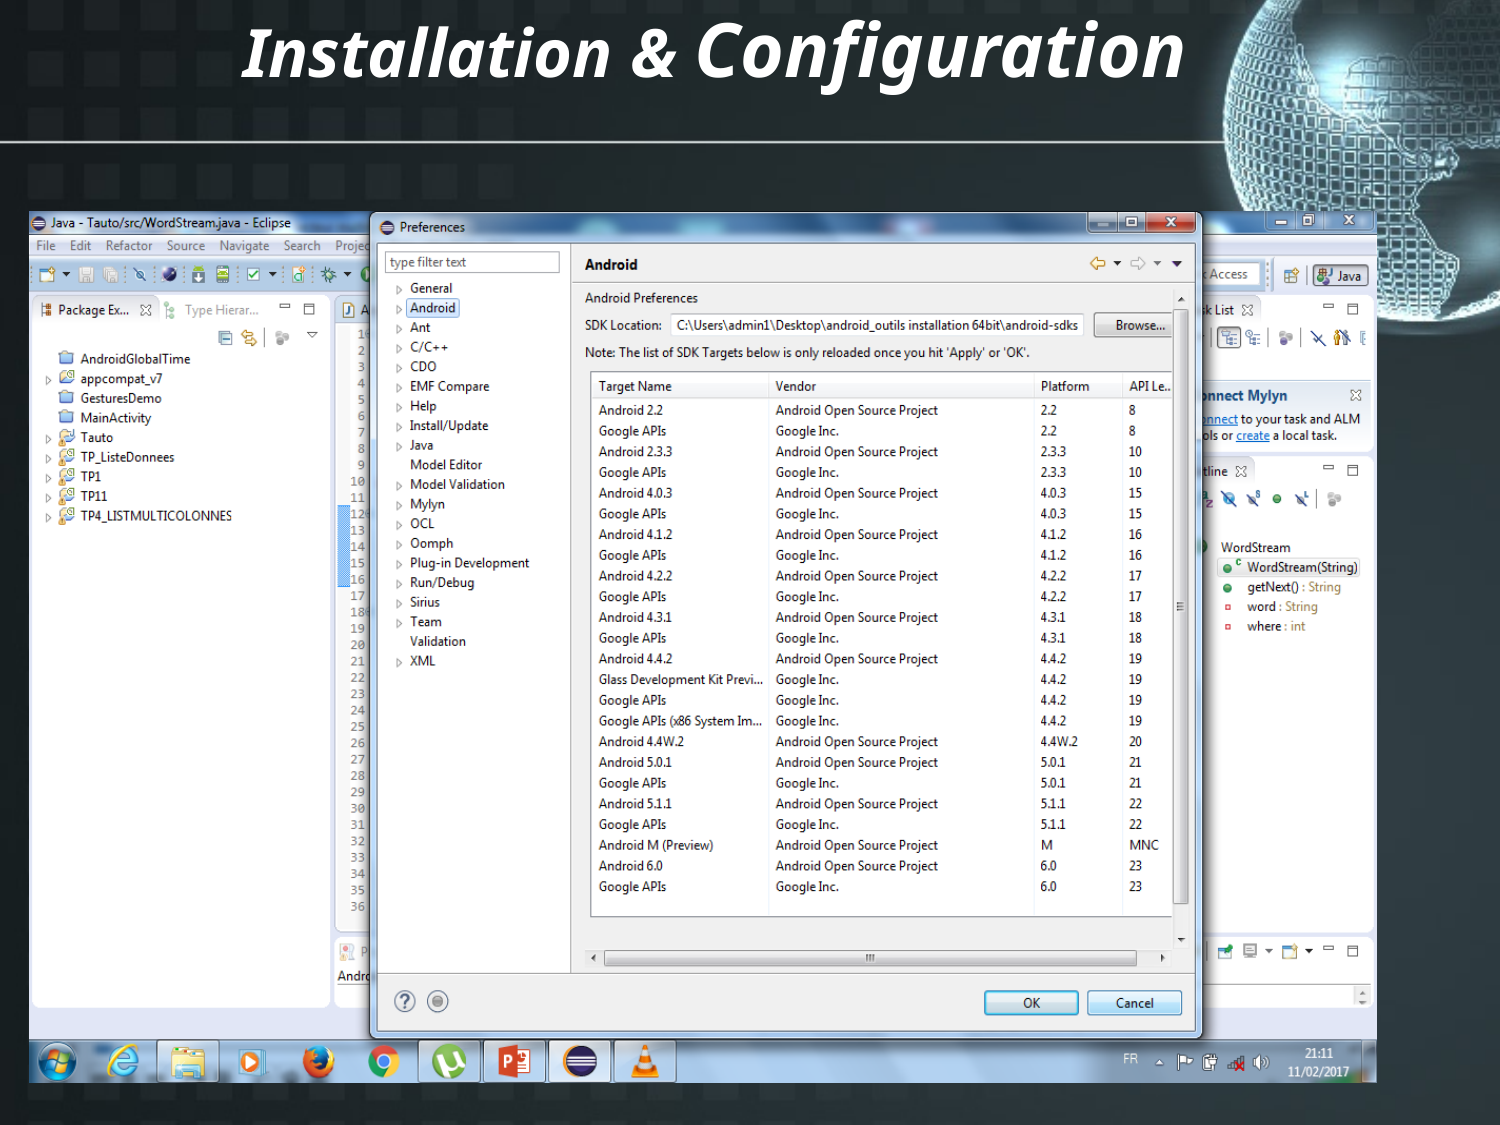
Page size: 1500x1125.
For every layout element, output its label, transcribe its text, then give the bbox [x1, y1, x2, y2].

picture [0, 0, 1500, 1125]
text_box Installation & Configuration [145, 0, 1304, 101]
